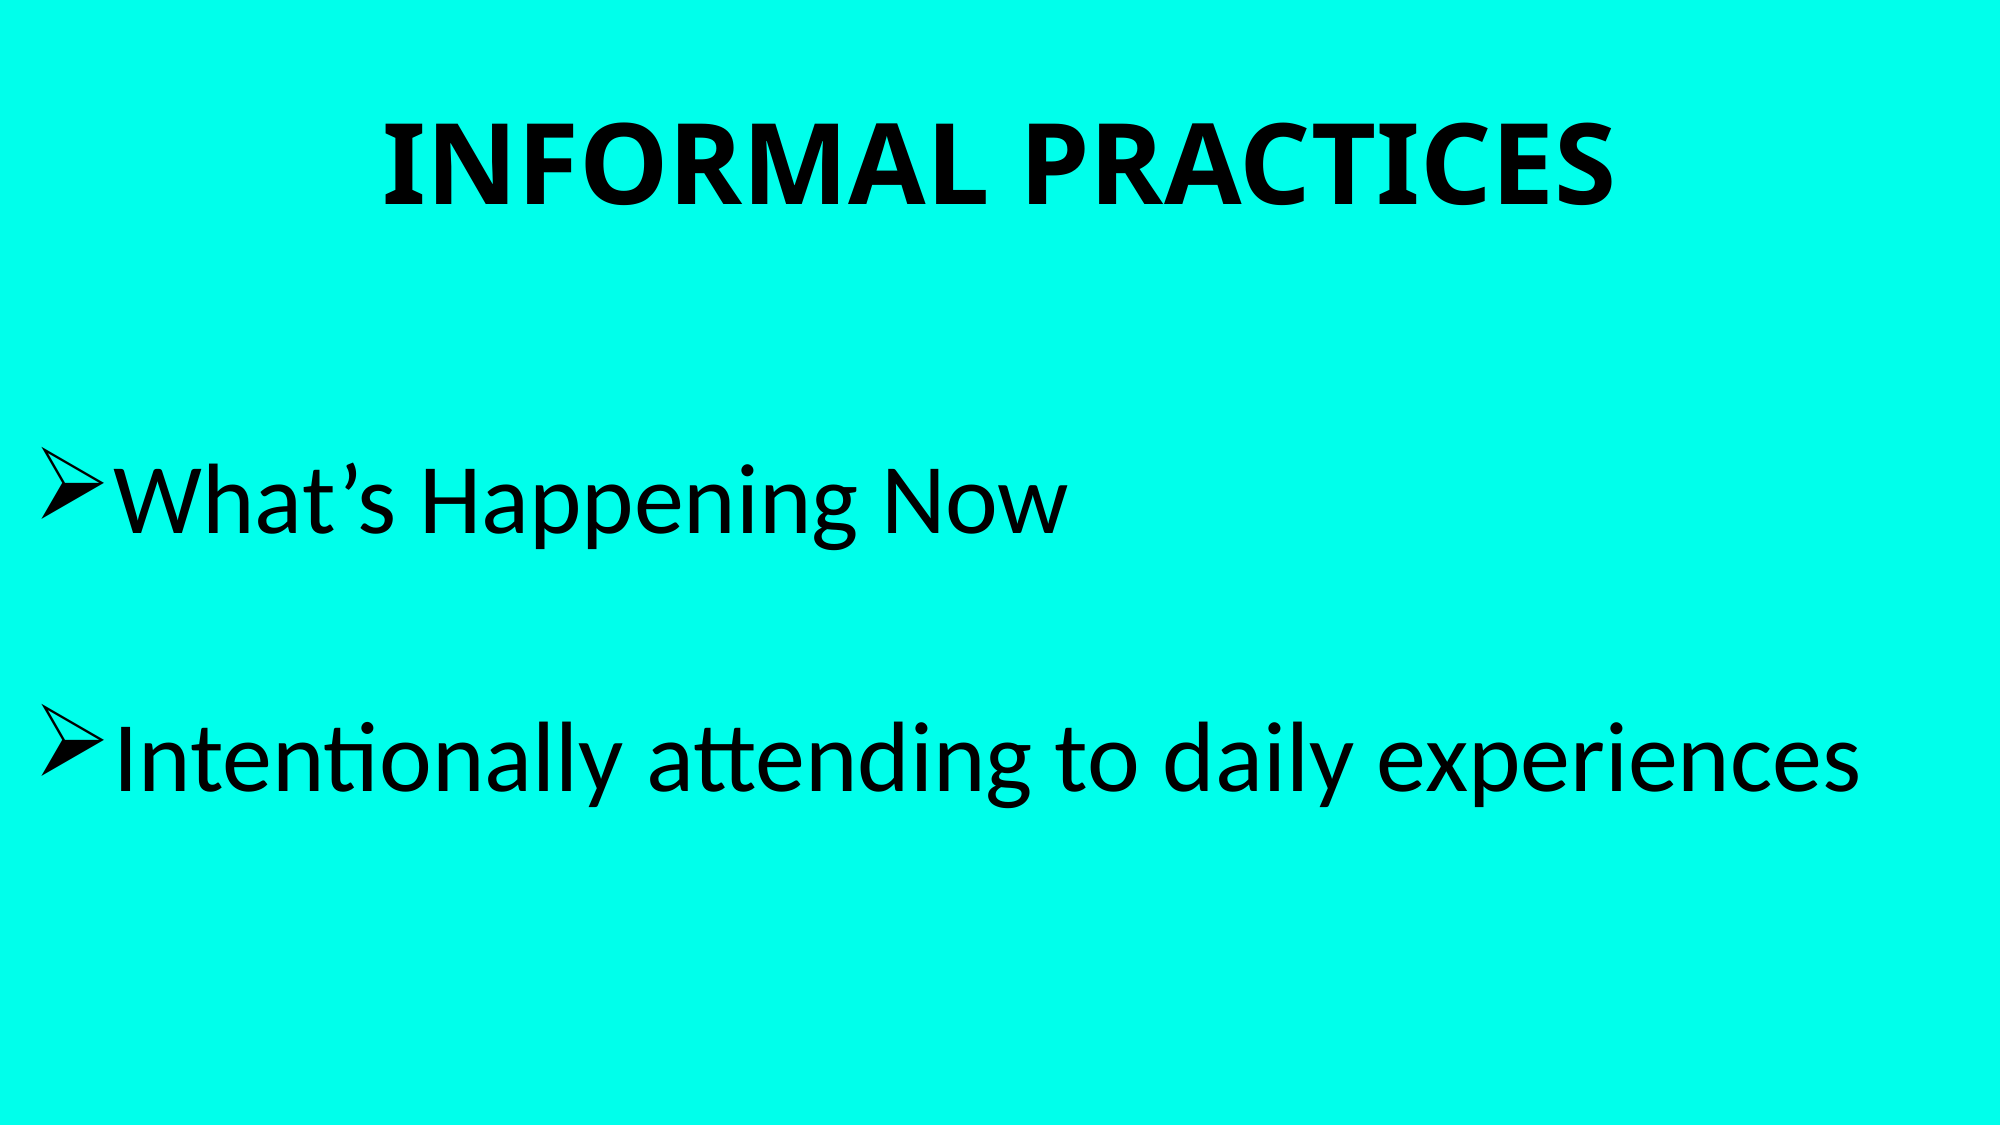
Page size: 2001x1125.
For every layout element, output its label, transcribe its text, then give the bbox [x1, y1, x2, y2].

title INFORMAL PRACTICES [137, 59, 1863, 278]
list What’s Happening Now Intentionally attending to daily experiences [18, 299, 1975, 1014]
